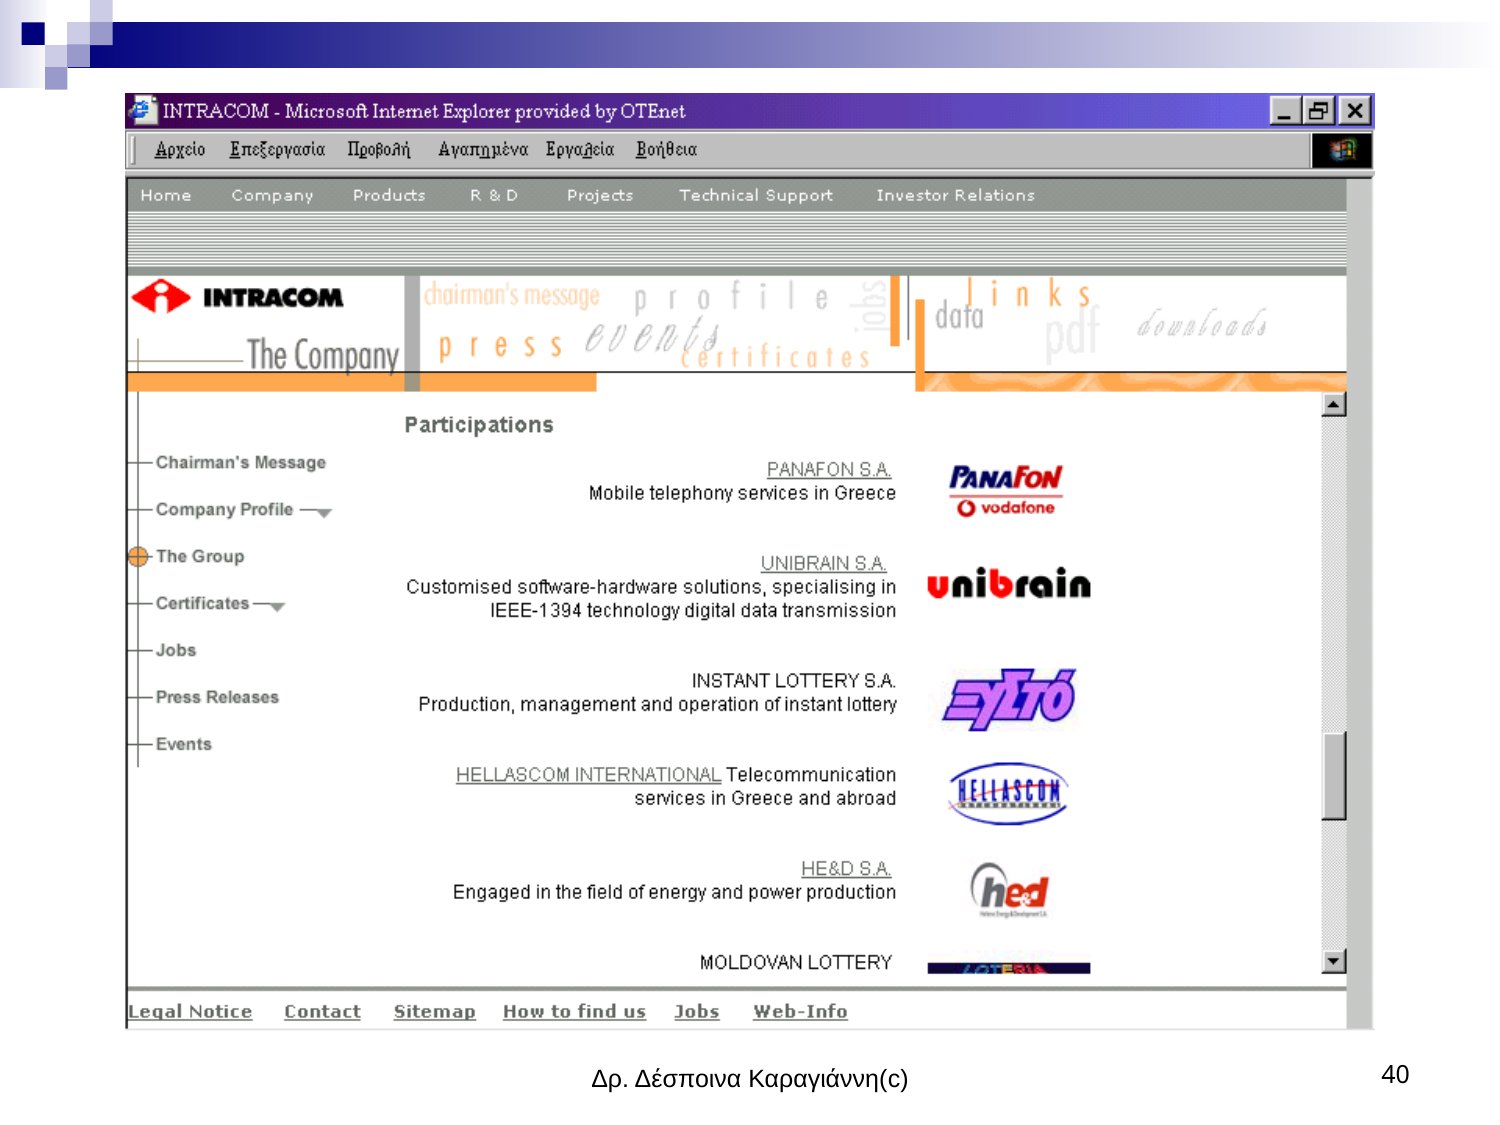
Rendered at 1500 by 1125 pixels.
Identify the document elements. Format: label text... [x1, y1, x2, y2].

slide_number 40 [1074, 1024, 1426, 1101]
footer Δρ. Δέσποινα Καραγιάννη(c) [512, 1041, 988, 1101]
picture [124, 93, 1376, 1032]
